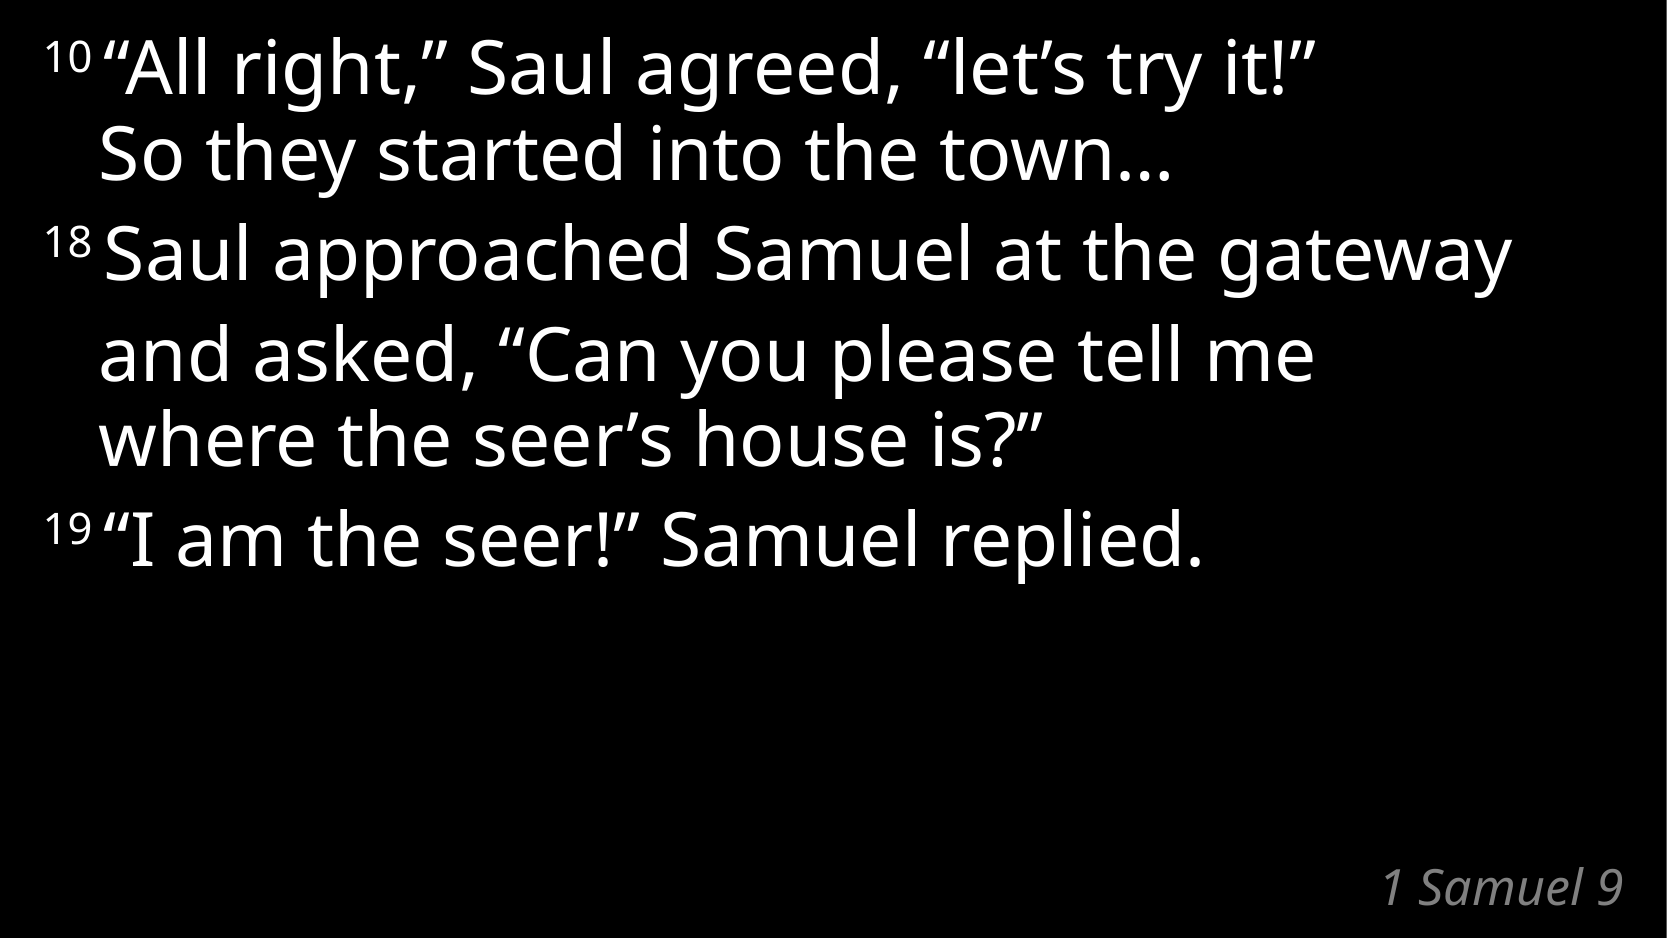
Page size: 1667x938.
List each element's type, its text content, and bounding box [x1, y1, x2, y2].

title 1 Samuel 9 [1058, 834, 1640, 923]
list 10 “All right,” Saul agreed, “let’s try it!” So they started into the town… 18 Saul approached Samuel at the gateway and asked, “Can you please tell me where the seer’s house is?” 19 “I am the seer!” Samuel replied. [27, 18, 1640, 813]
